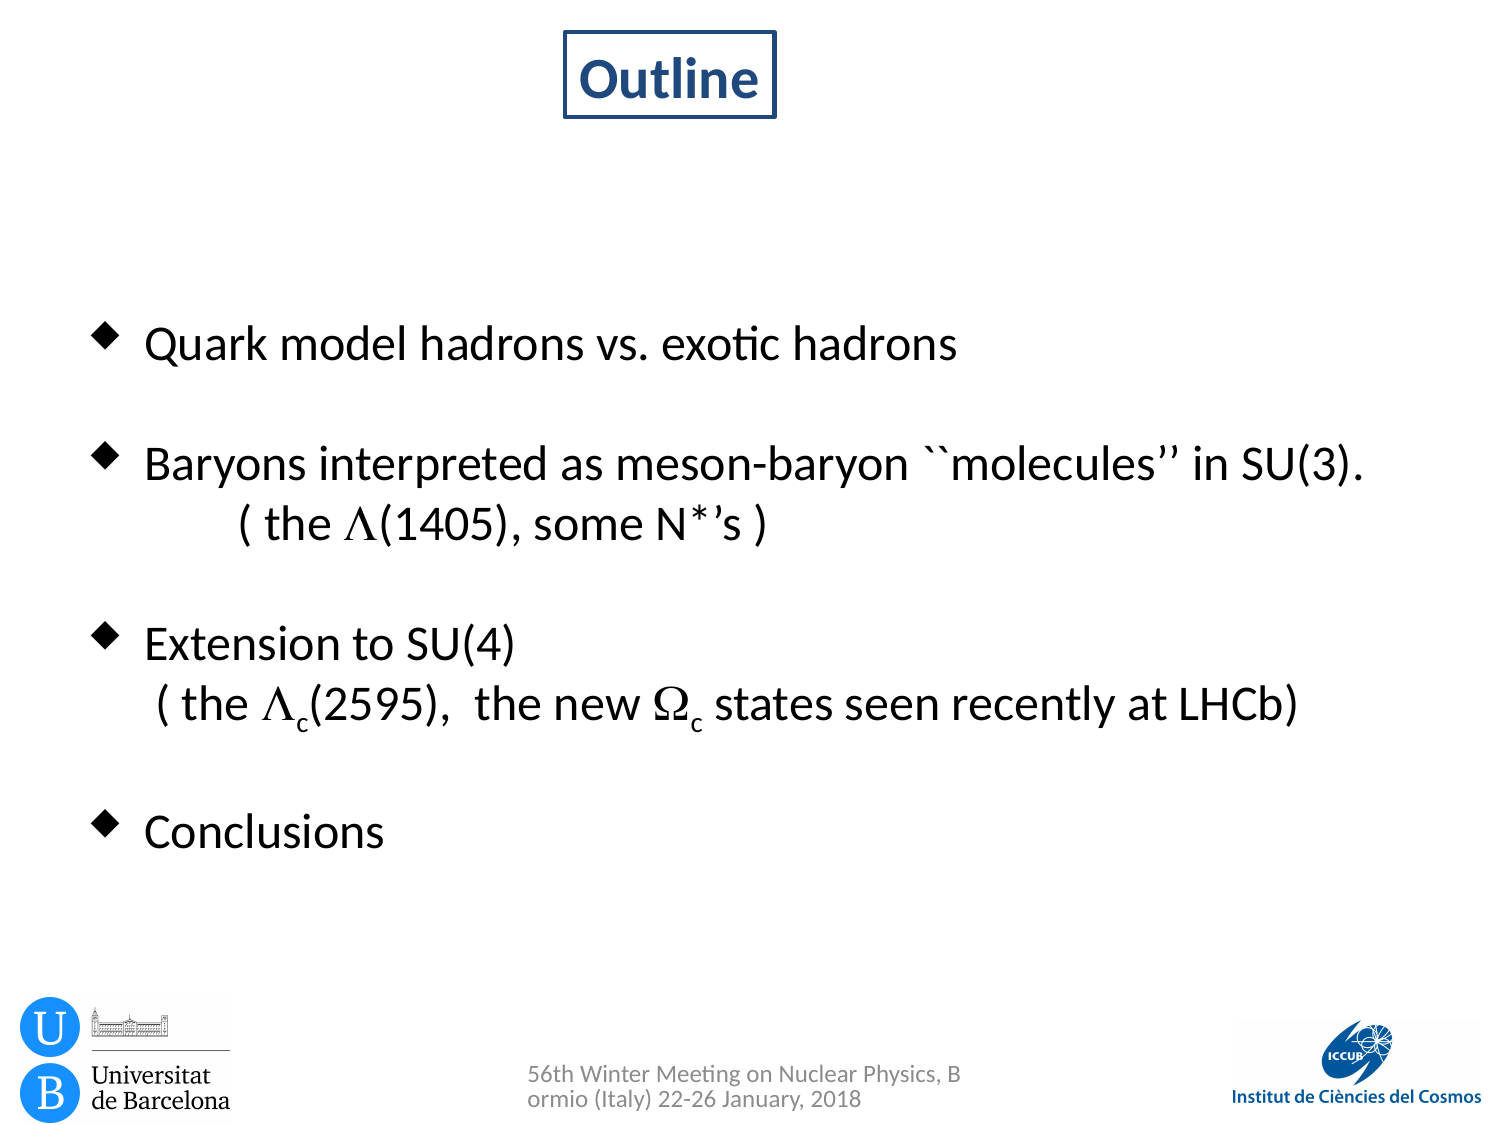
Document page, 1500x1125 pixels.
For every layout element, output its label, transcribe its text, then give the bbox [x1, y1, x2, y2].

footer 56th Winter Meeting on Nuclear Physics, Bormio (Italy) 22-26 January, 2018 [512, 1042, 988, 1103]
picture [20, 996, 231, 1123]
text_box Quark model hadrons vs. exotic hadrons Baryons interpreted as meson-baryon ``molecules’’ in SU(3). ( the L(1405), some N*’s ) Extension to SU(4) ( the Lc(2595), the new Wc states seen recently at LHCb) Conclusions [73, 303, 1435, 866]
picture [1233, 1020, 1481, 1103]
text_box Outline [564, 32, 775, 118]
